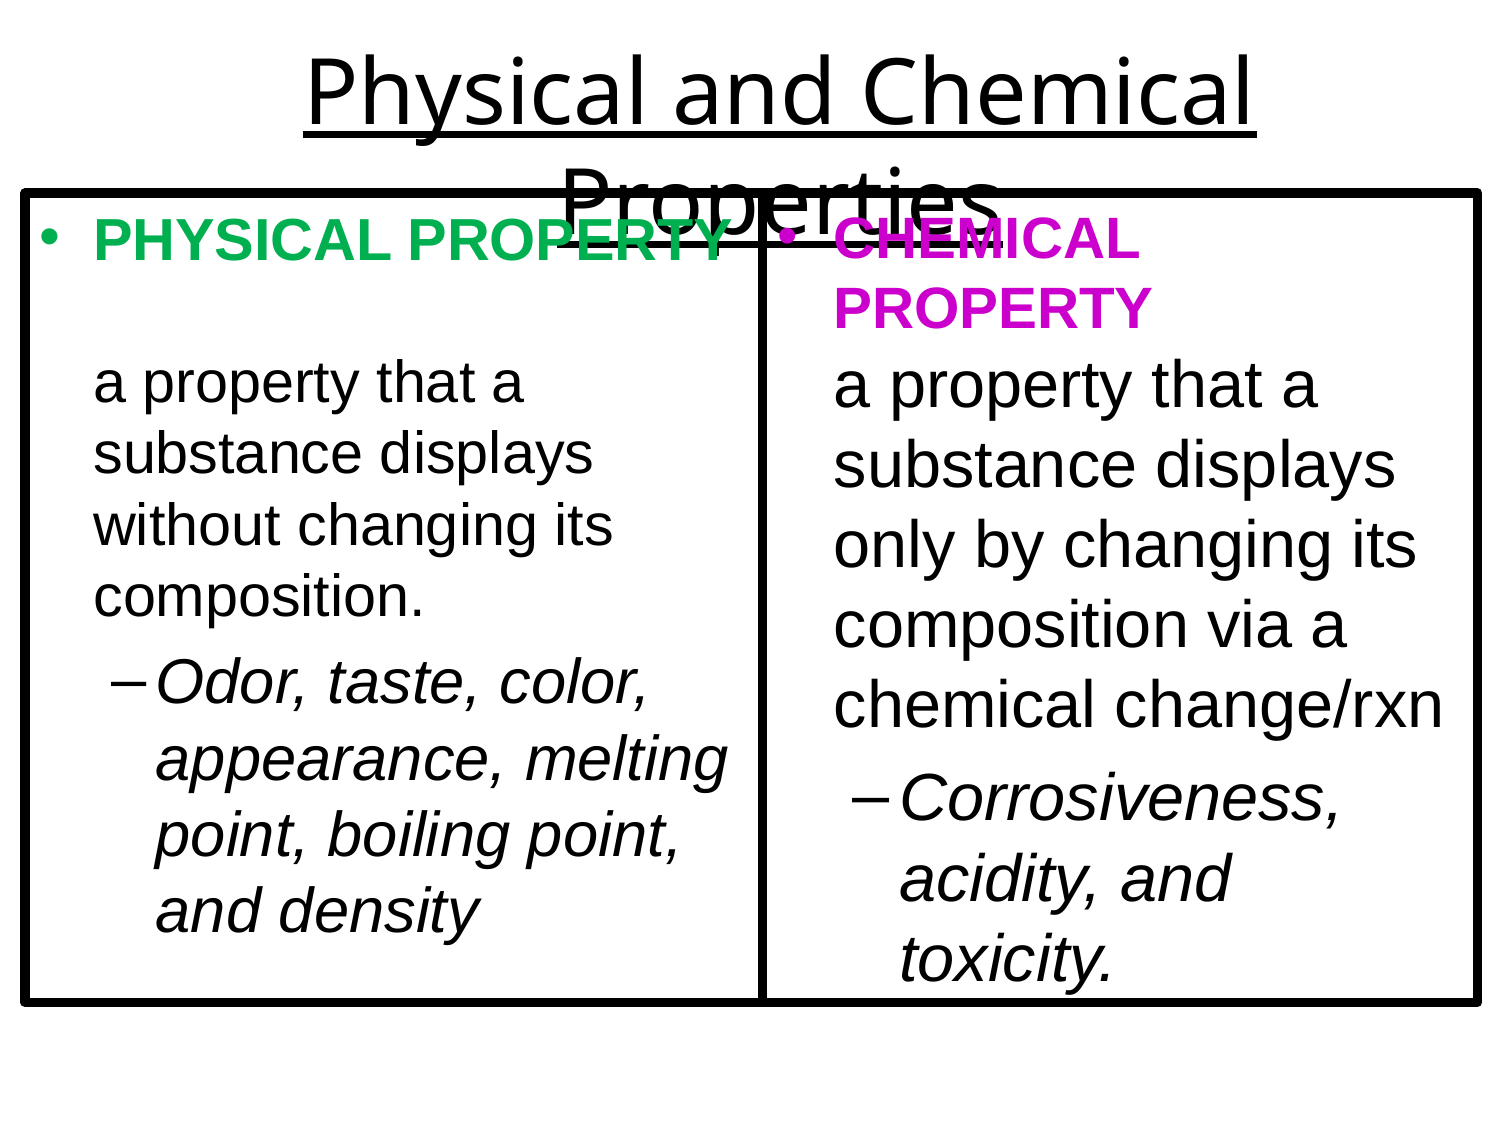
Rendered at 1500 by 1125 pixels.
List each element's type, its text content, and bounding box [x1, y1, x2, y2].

list CHEMICAL PROPERTY a property that a substance displays only by changing its composition via a chemical change/rxn Corrosiveness, acidity, and toxicity. [762, 193, 1478, 1003]
title Physical and Chemical Properties [0, 24, 1500, 260]
list PHYSICAL PROPERTY a property that a substance displays without changing its composition. Odor, taste, color, appearance, melting point, boiling point, and density [24, 193, 762, 1003]
